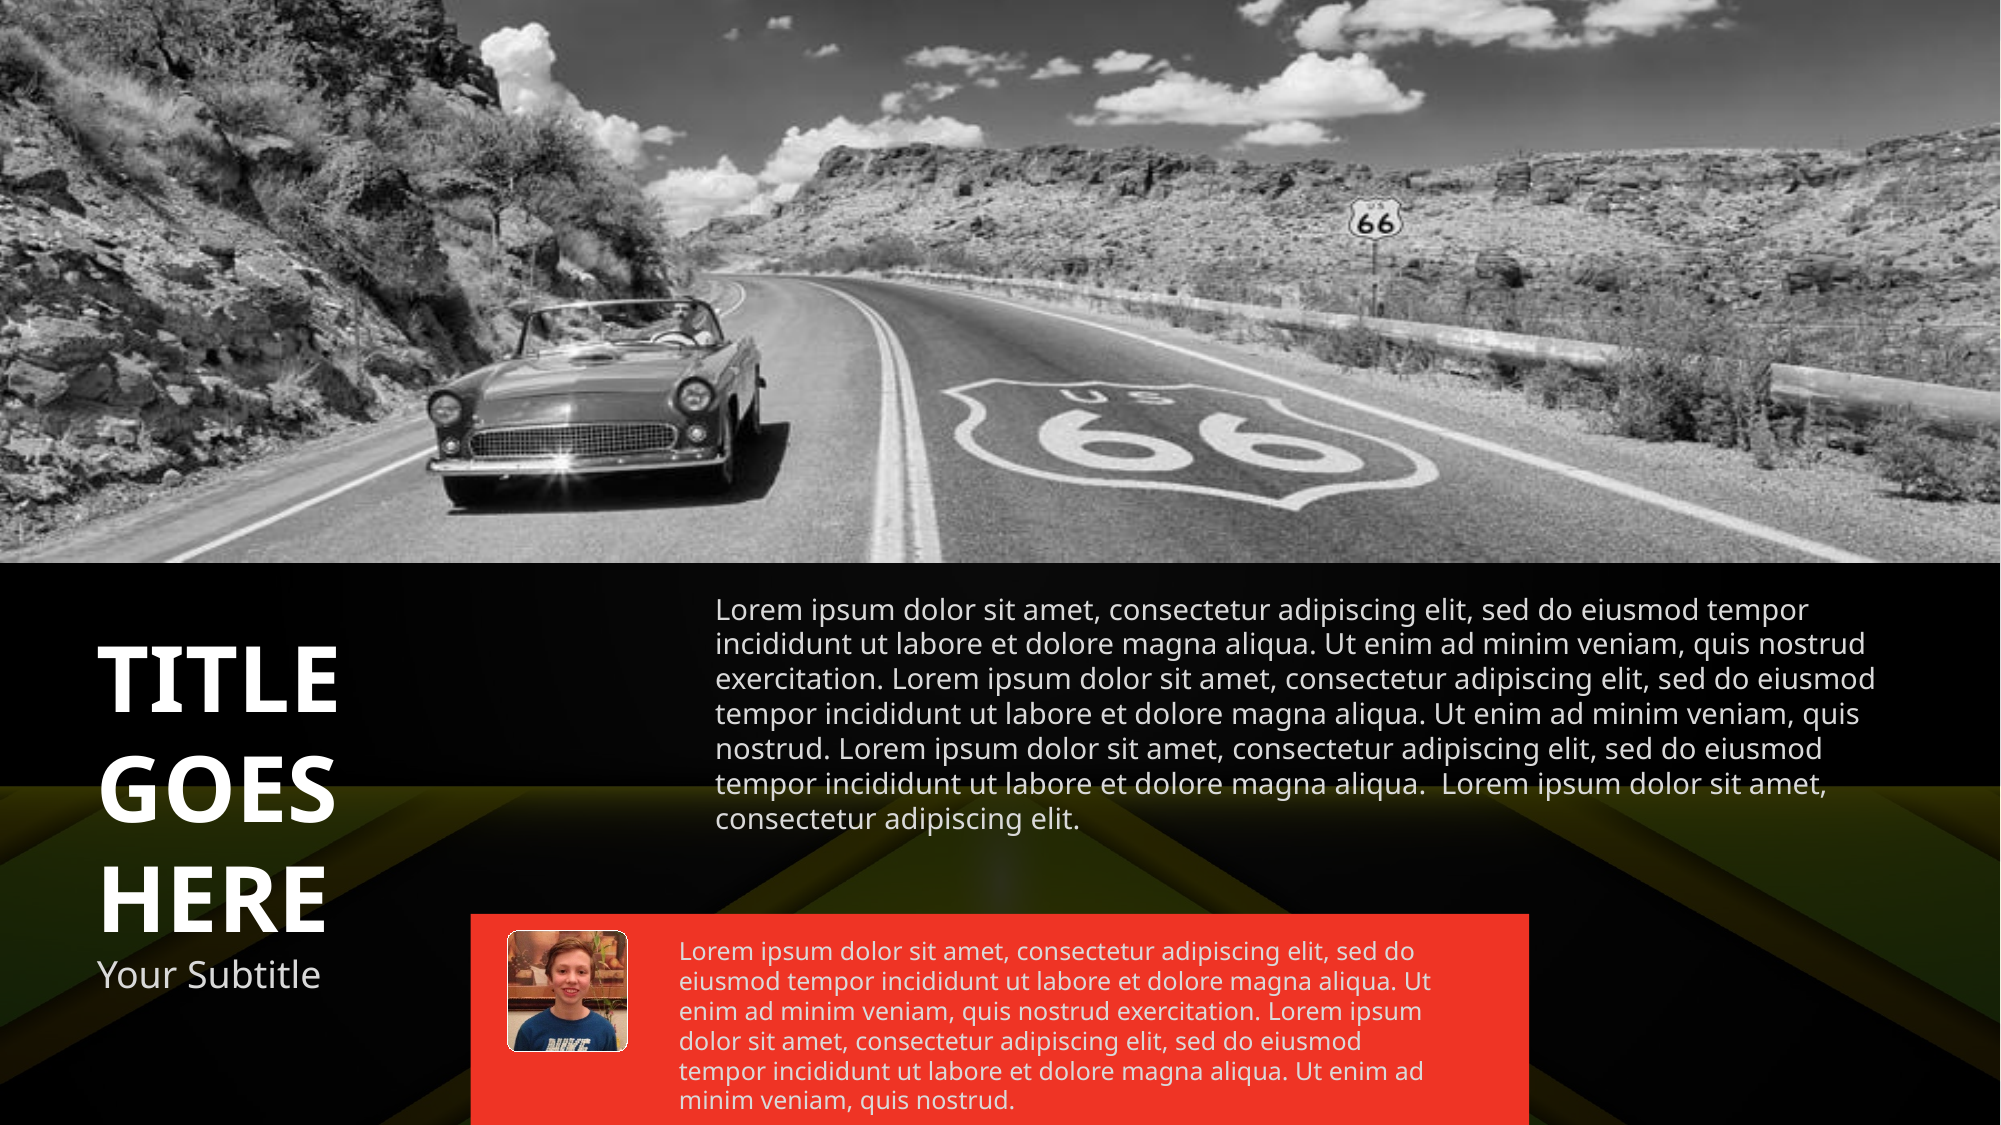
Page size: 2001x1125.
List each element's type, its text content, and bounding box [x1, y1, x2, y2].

text_box Lorem ipsum dolor sit amet, consectetur adipiscing elit, sed do eiusmod tempor incididunt ut labore et dolore magna aliqua. Ut enim ad minim veniam, quis nostrud exercitation. Lorem ipsum dolor sit amet, consectetur adipiscing elit, sed do eiusmod tempor incididunt ut labore et dolore magna aliqua. Ut enim ad minim veniam, quis nostrud. Lorem ipsum dolor sit amet, consectetur adipiscing elit, sed do eiusmod tempor incididunt ut labore et dolore magna aliqua. Lorem ipsum dolor sit amet, consectetur adipiscing elit. [700, 583, 1901, 843]
text_box TITLE GOES HERE Your Subtitle [82, 613, 568, 1114]
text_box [470, 913, 1530, 1125]
picture [0, 0, 2001, 1125]
text_box [0, 0, 2000, 563]
